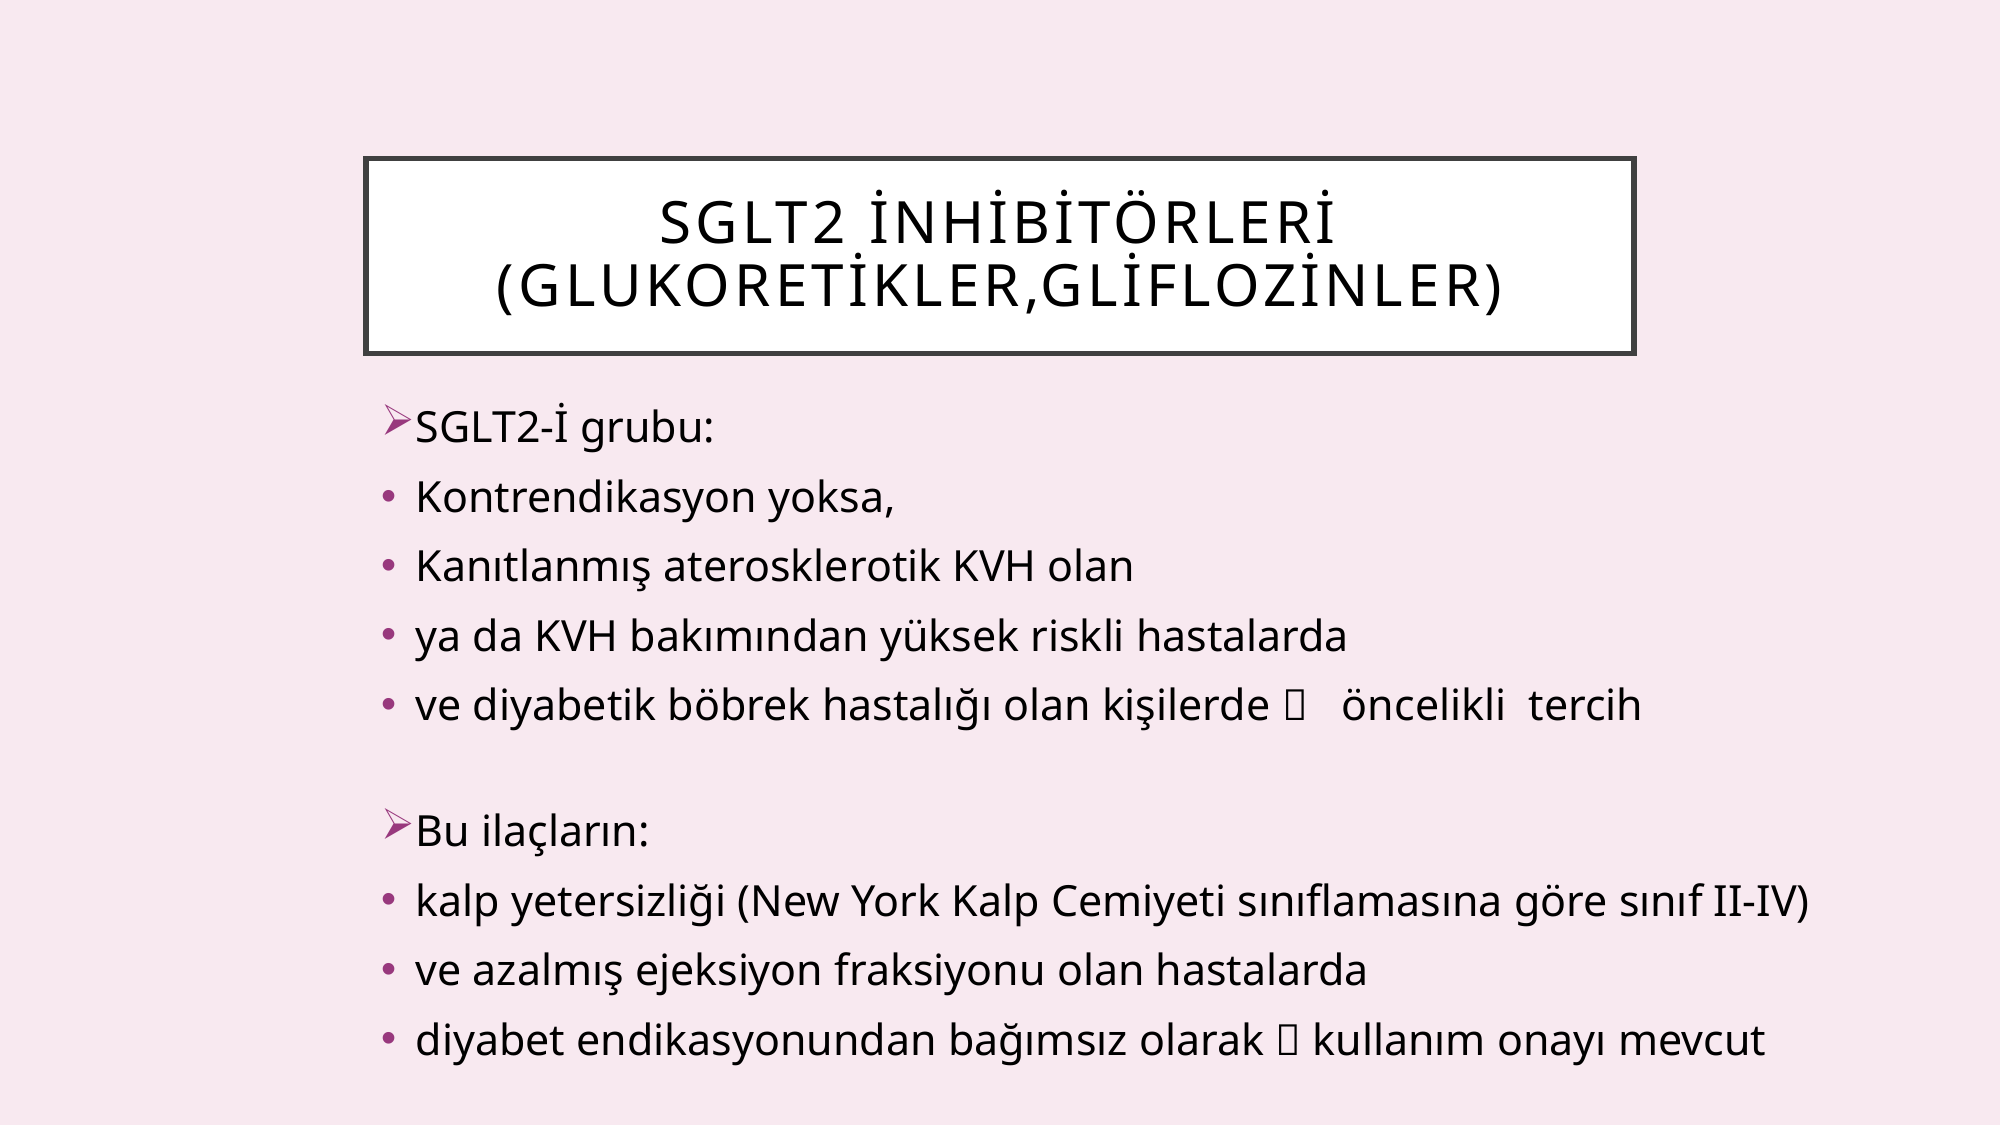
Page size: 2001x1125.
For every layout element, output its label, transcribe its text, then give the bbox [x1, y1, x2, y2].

title SGLT2 inhibitörleri (Glukoretikler,Gliflozinler) [363, 156, 1637, 356]
list SGLT2-İ grubu: Kontrendikasyon yoksa, Kanıtlanmış aterosklerotik KVH olan ya da KVH bakımından yüksek riskli hastalarda ve diyabetik böbrek hastalığı olan kişilerde  öncelikli tercih Bu ilaçların: kalp yetersizliği (New York Kalp Cemiyeti sınıflamasına göre sınıf II-IV) ve azalmış ejeksiyon fraksiyonu olan hastalarda diyabet endikasyonundan bağımsız olarak  kullanım onayı mevcut [366, 392, 1834, 1085]
